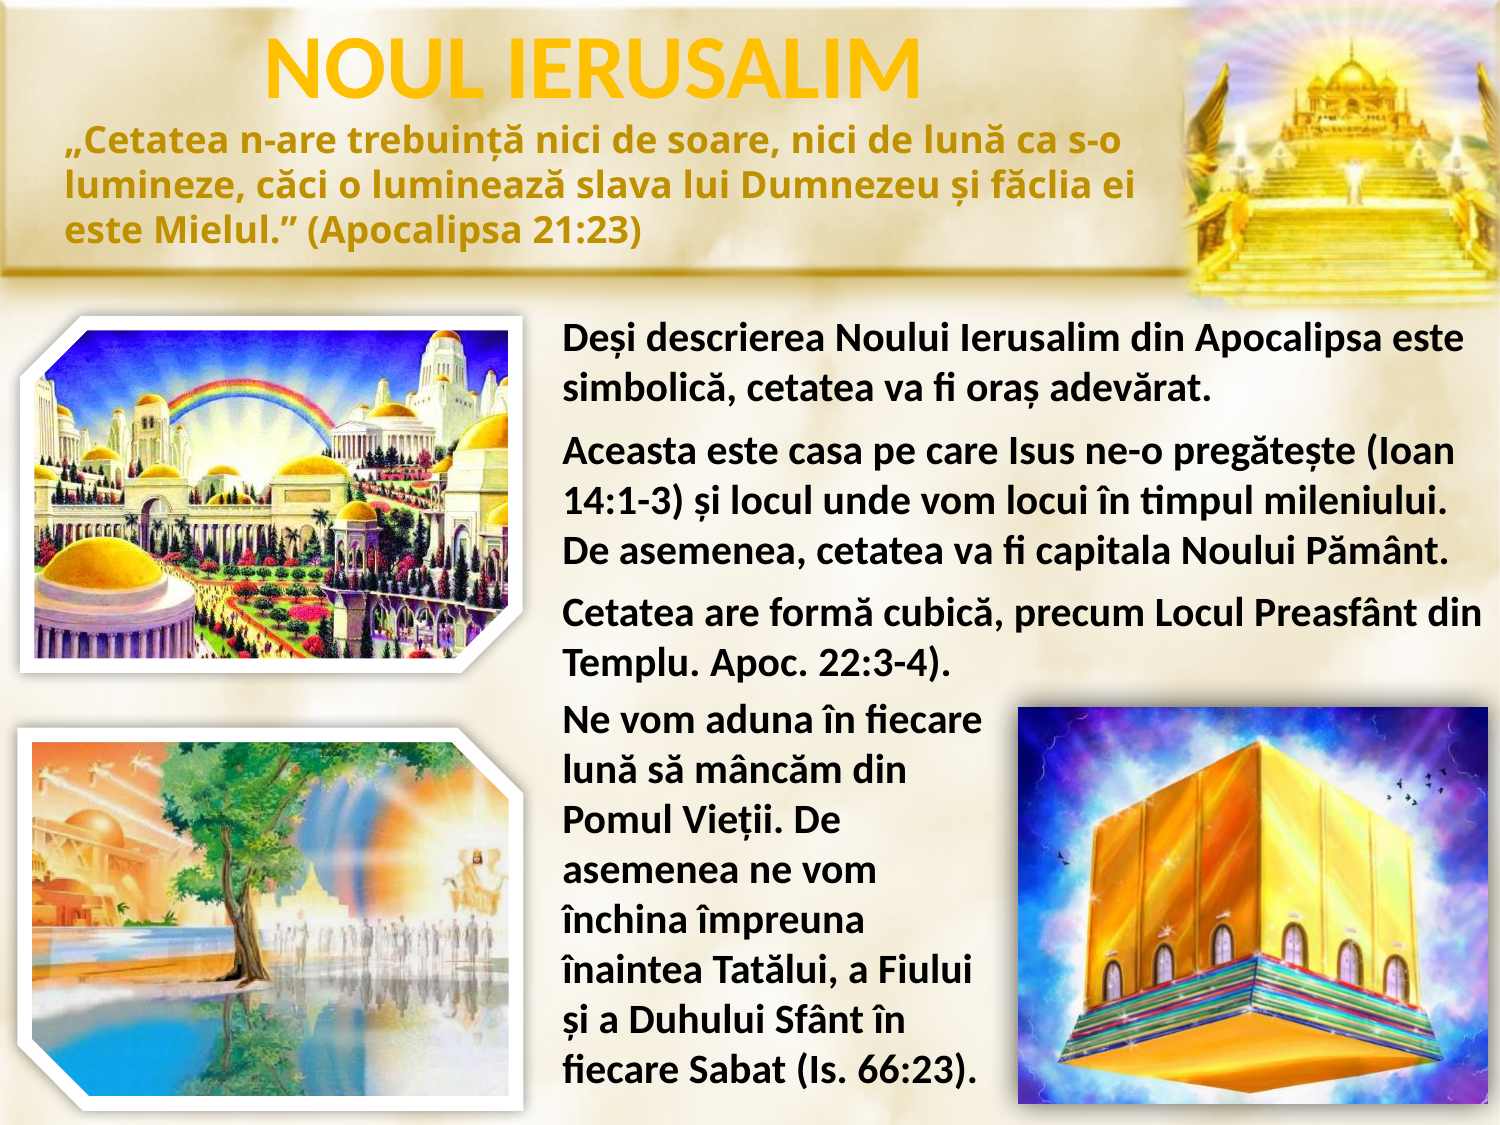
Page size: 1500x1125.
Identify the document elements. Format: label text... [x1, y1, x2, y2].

text_box Deşi descrierea Noului Ierusalim din Apocalipsa este simbolică, cetatea va fi oraş adevărat. Aceasta este casa pe care Isus ne-o pregăteşte (Ioan 14:1-3) şi locul unde vom locui în timpul mileniului. De asemenea, cetatea va fi capitala Noului Pământ. Cetatea are formă cubică, precum Locul Preasfânt din Templu. Apoc. 22:3-4). [547, 302, 1500, 693]
picture [27, 323, 516, 666]
picture [1018, 707, 1488, 1104]
text_box „Cetatea n-are trebuinţă nici de soare, nici de lună ca s-o lumineze, căci o luminează slava lui Dumnezeu şi făclia ei este Mielul.” (Apocalipsa 21:23) [49, 108, 1172, 258]
picture [24, 734, 516, 1104]
picture [1172, 0, 1500, 320]
text_box NOUL IERUSALIM [0, 0, 1172, 235]
text_box Ne vom aduna în fiecare lună să mâncăm din Pomul Vieţii. De asemenea ne vom închina împreuna înaintea Tatălui, a Fiului şi a Duhului Sfânt în fiecare Sabat (Is. 66:23). [547, 684, 1018, 1100]
